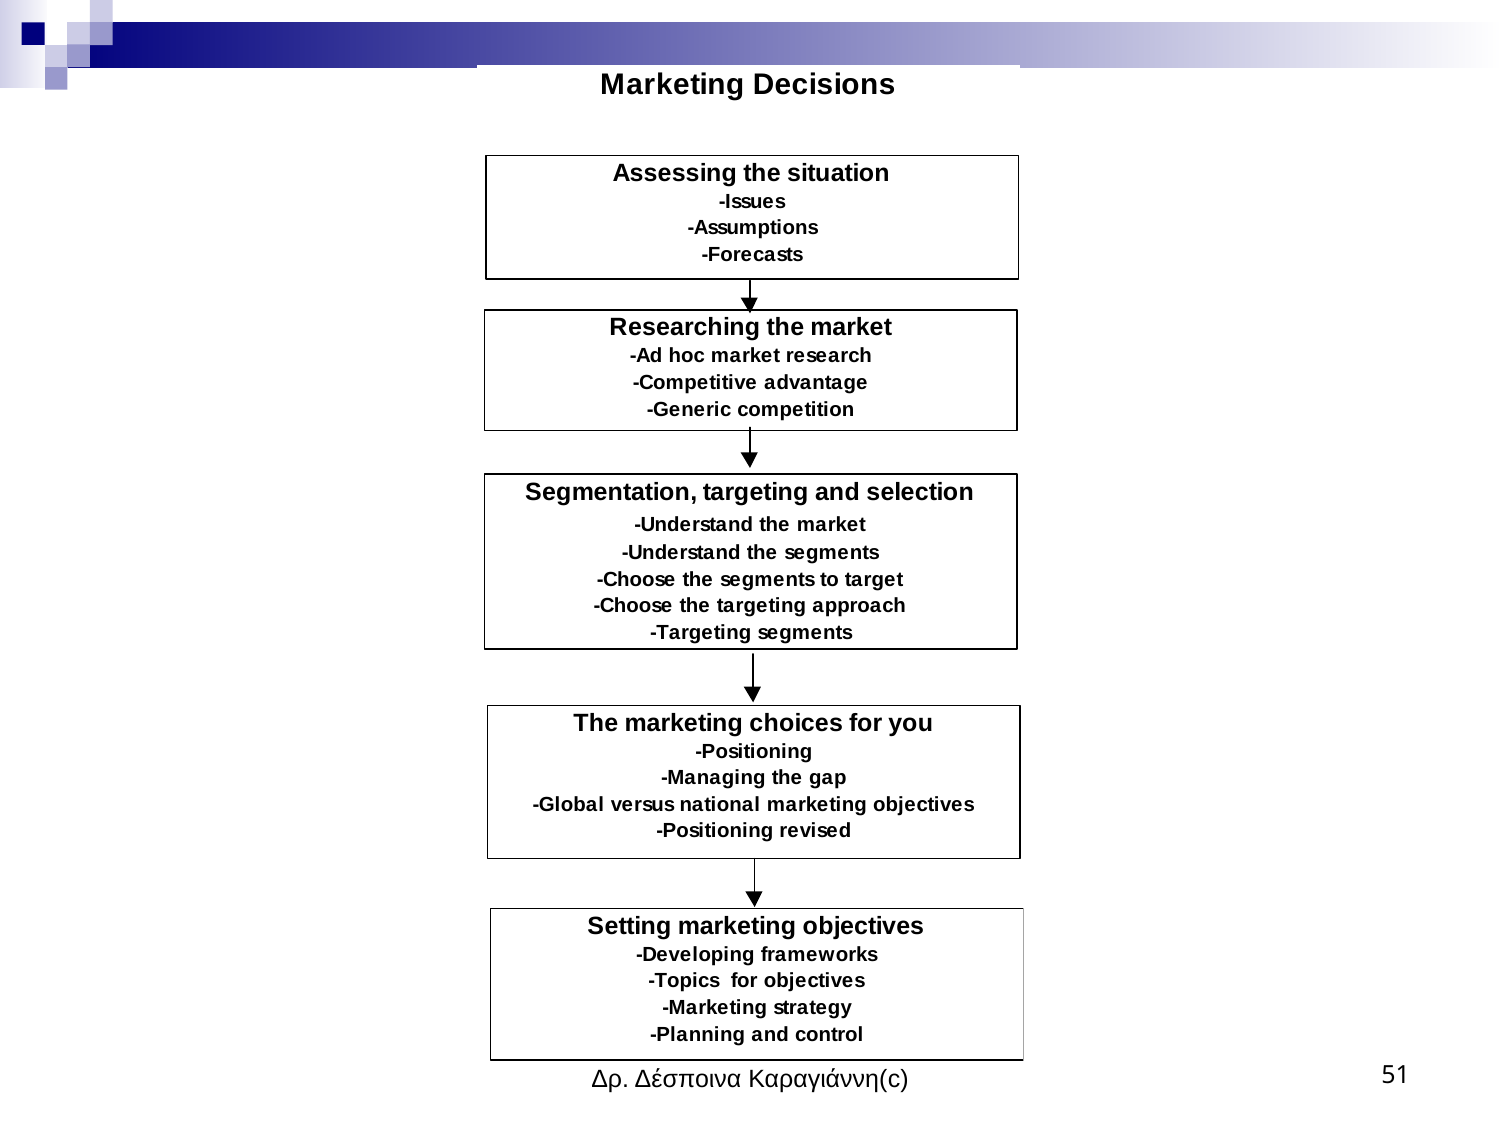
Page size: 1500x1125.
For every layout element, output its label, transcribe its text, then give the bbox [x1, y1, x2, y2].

slide_number 51 [1074, 1024, 1426, 1101]
footer Δρ. Δέσποινα Καραγιάννη(c) [512, 1068, 988, 1101]
picture [476, 64, 1024, 1061]
